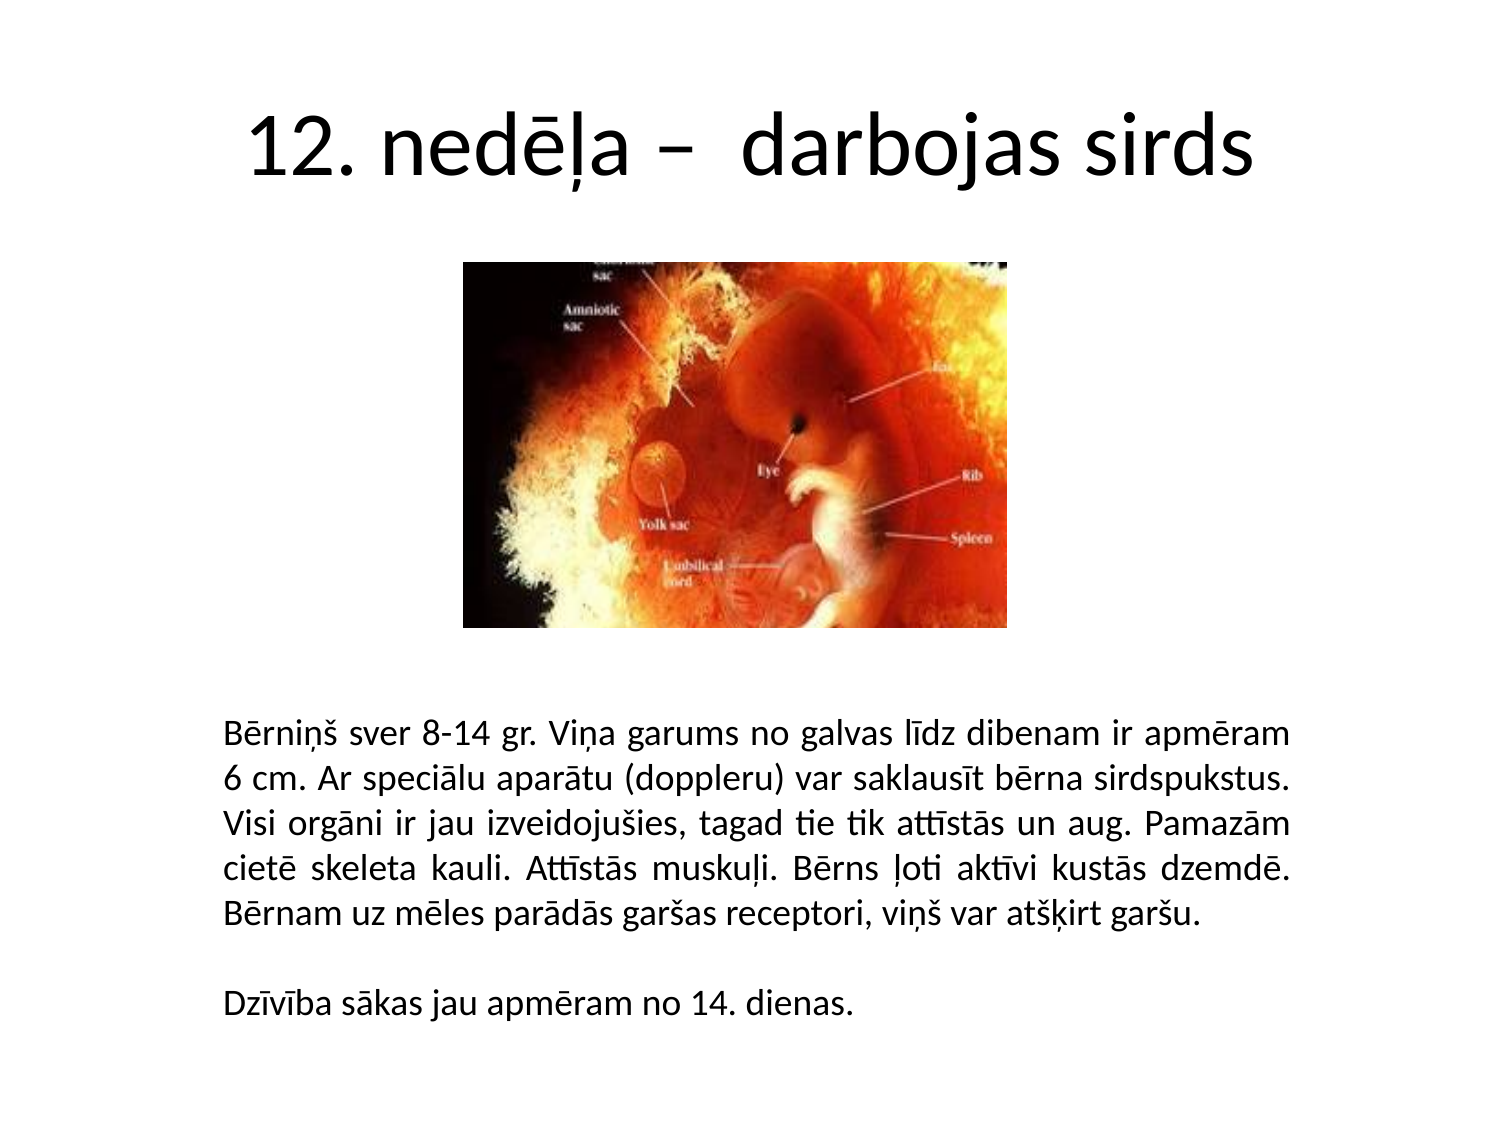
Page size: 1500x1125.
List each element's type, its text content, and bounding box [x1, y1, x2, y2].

title 12. nedēļa – darbojas sirds [75, 45, 1425, 233]
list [462, 262, 1008, 628]
text_box Bērniņš sver 8-14 gr. Viņa garums no galvas līdz dibenam ir apmēram 6 cm. Ar speciālu aparātu (doppleru) var saklausīt bērna sirdspukstus. Visi orgāni ir jau izveidojušies, tagad tie tik attīstās un aug. Pamazām cietē skeleta kauli. Attīstās muskuļi. Bērns ļoti aktīvi kustās dzemdē. Bērnam uz mēles parādās garšas receptori, viņš var atšķirt garšu. Dzīvība sākas jau apmēram no 14. dienas. [208, 700, 1307, 1031]
